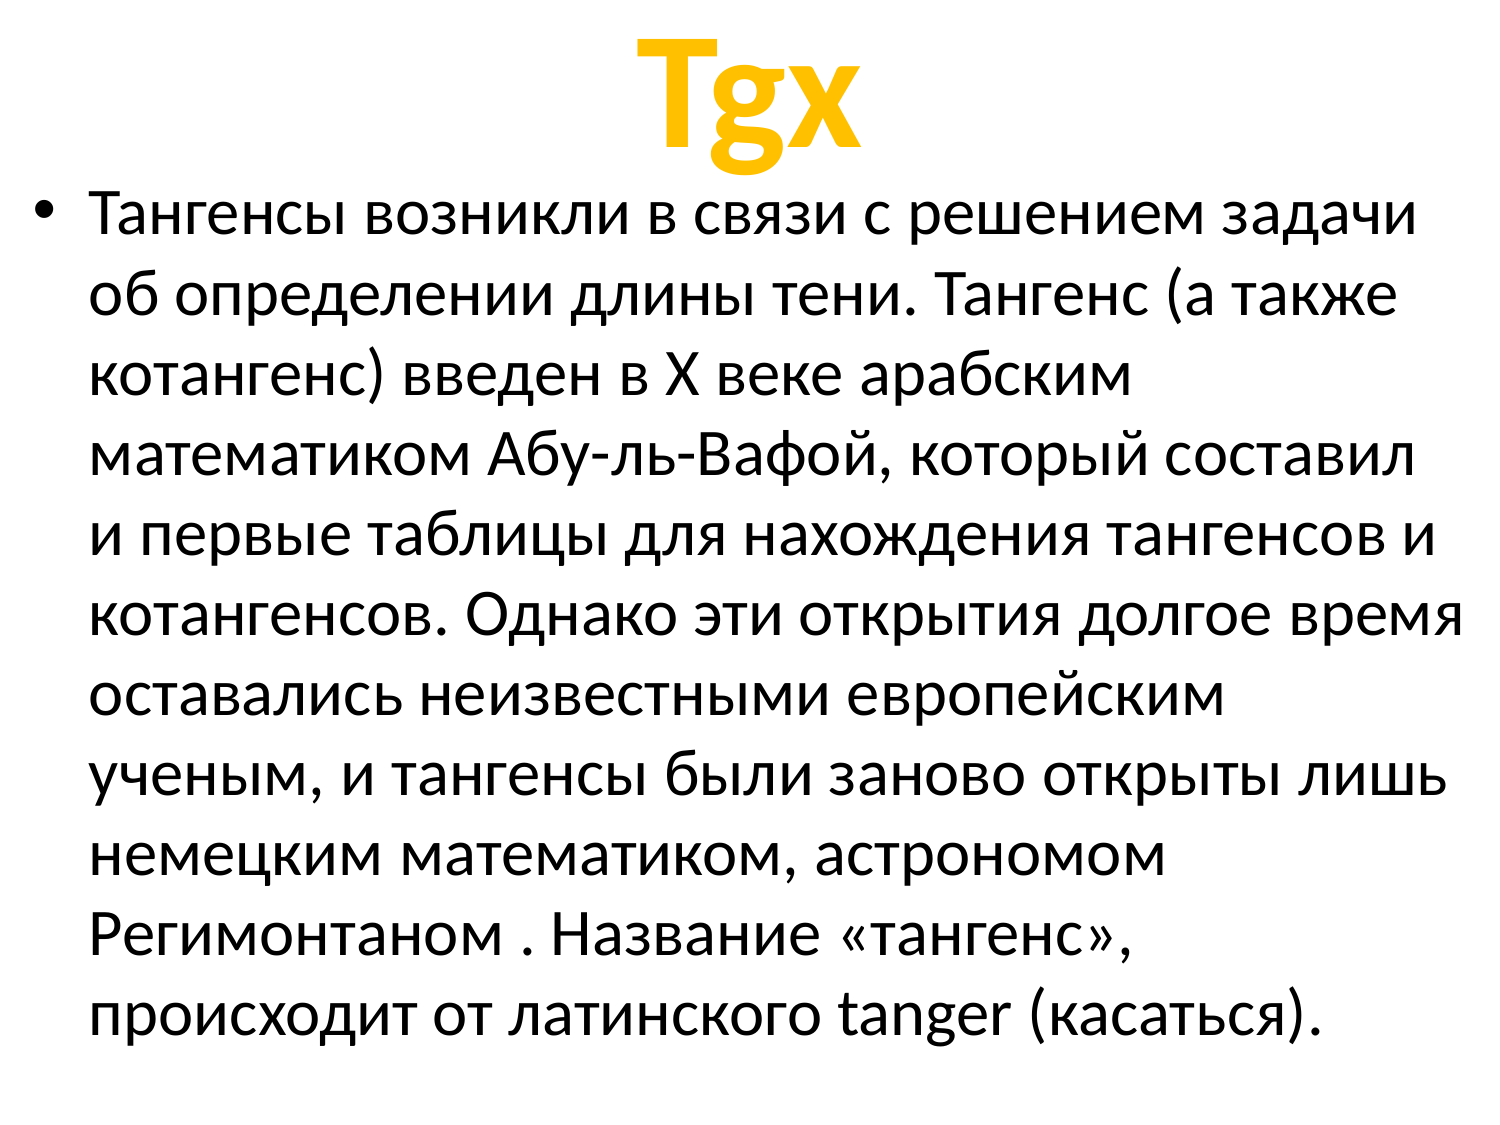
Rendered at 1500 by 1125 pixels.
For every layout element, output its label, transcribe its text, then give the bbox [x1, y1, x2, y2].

list Тангенсы возникли в связи с решением задачи об определении длины тени. Тангенс (а также котангенс) введен в Х веке арабским математиком Абу-ль-Вафой, который составил и первые таблицы для нахождения тангенсов и котангенсов. Однако эти открытия долгое время оставались неизвестными европейским ученым, и тангенсы были заново открыты лишь немецким математиком, астрономом Регимонтаном . Название «тангенс», происходит от латинского tanger (касаться). [17, 160, 1483, 1118]
title Tgx [75, 0, 1425, 160]
